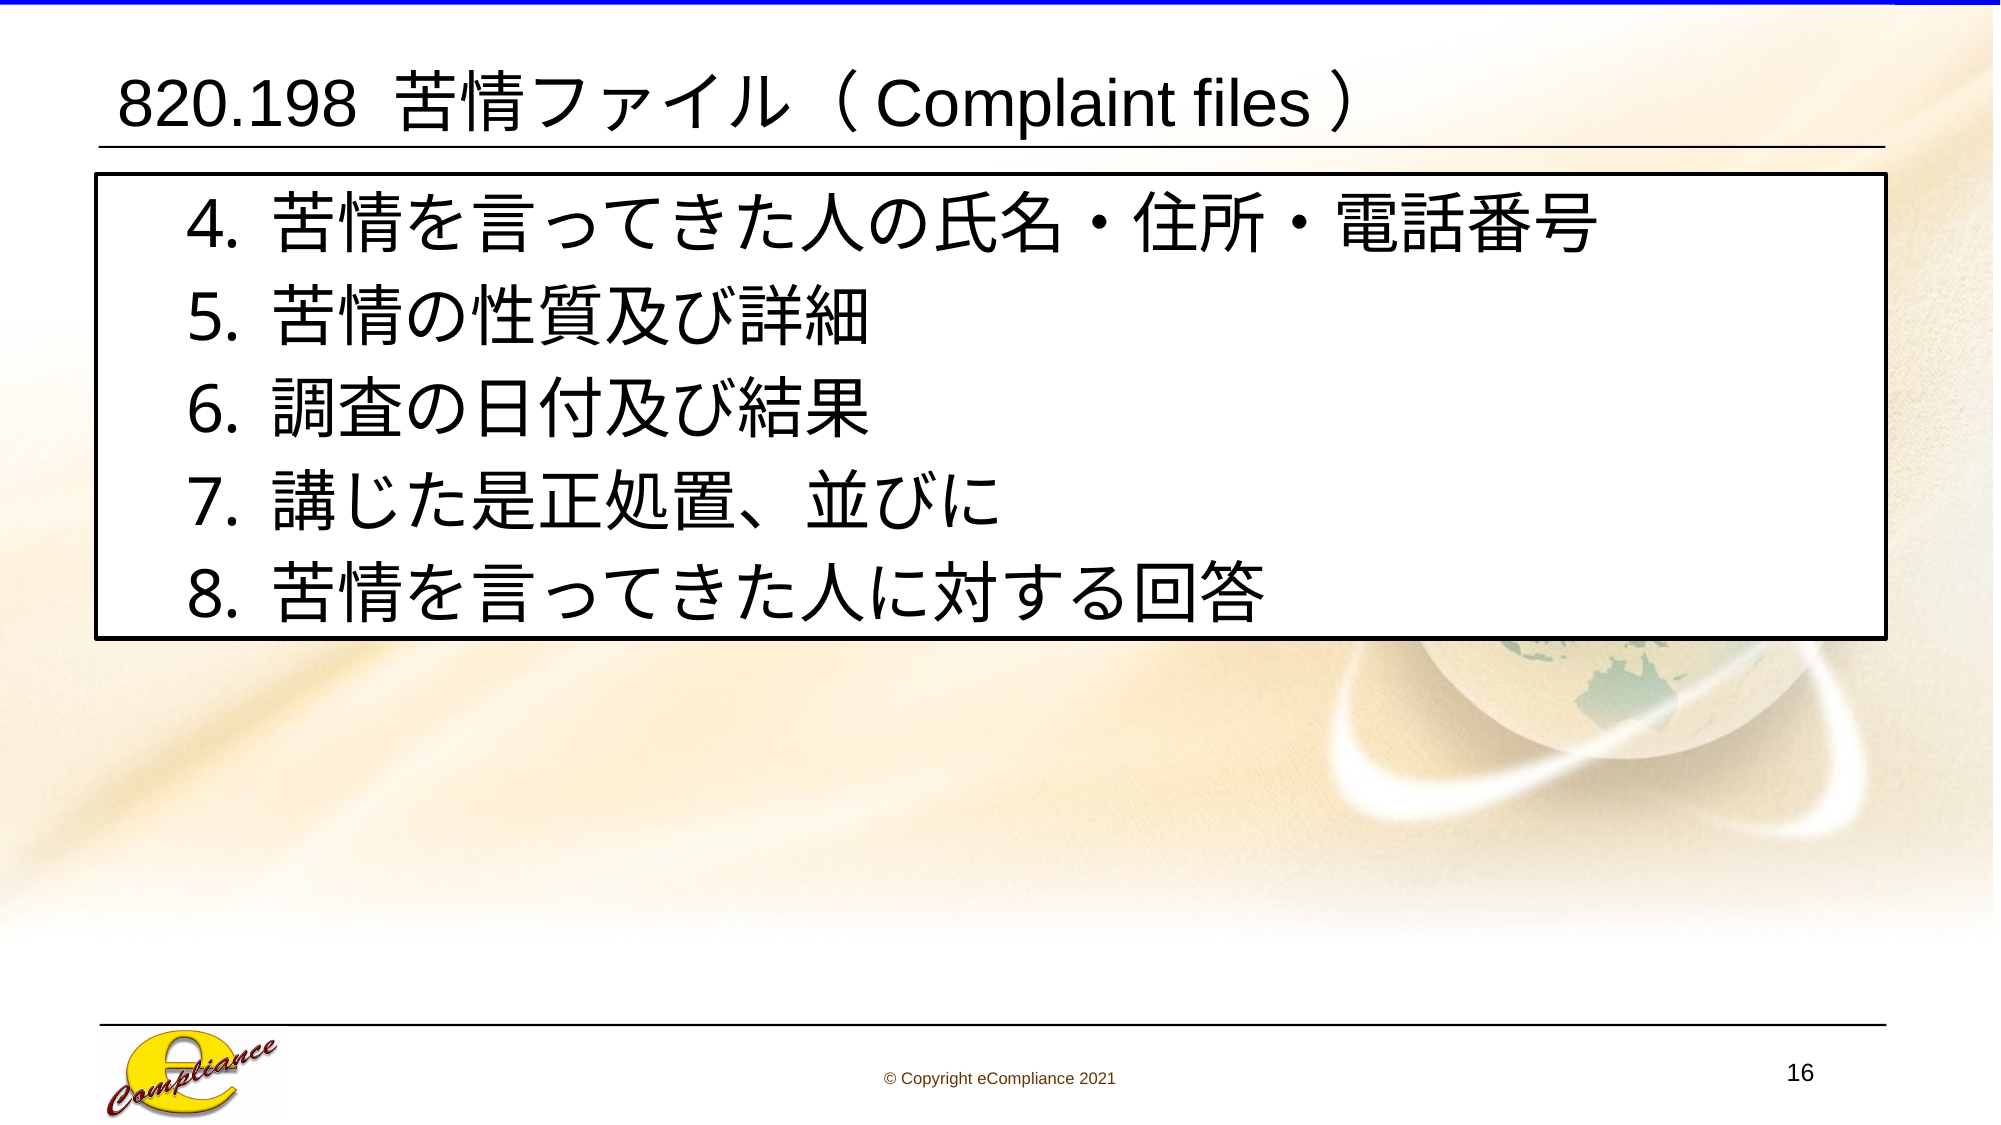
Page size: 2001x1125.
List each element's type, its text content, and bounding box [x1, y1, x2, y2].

title 820.198 苦情ファイル（Complaint files） [102, 25, 1903, 148]
text_box 苦情を言ってきた人の氏名・住所・電話番号 苦情の性質及び詳細 調査の日付及び結果 講じた是正処置、並びに 苦情を言ってきた人に対する回答 [94, 172, 1888, 641]
picture [0, 5, 2000, 1017]
picture [97, 1026, 283, 1125]
